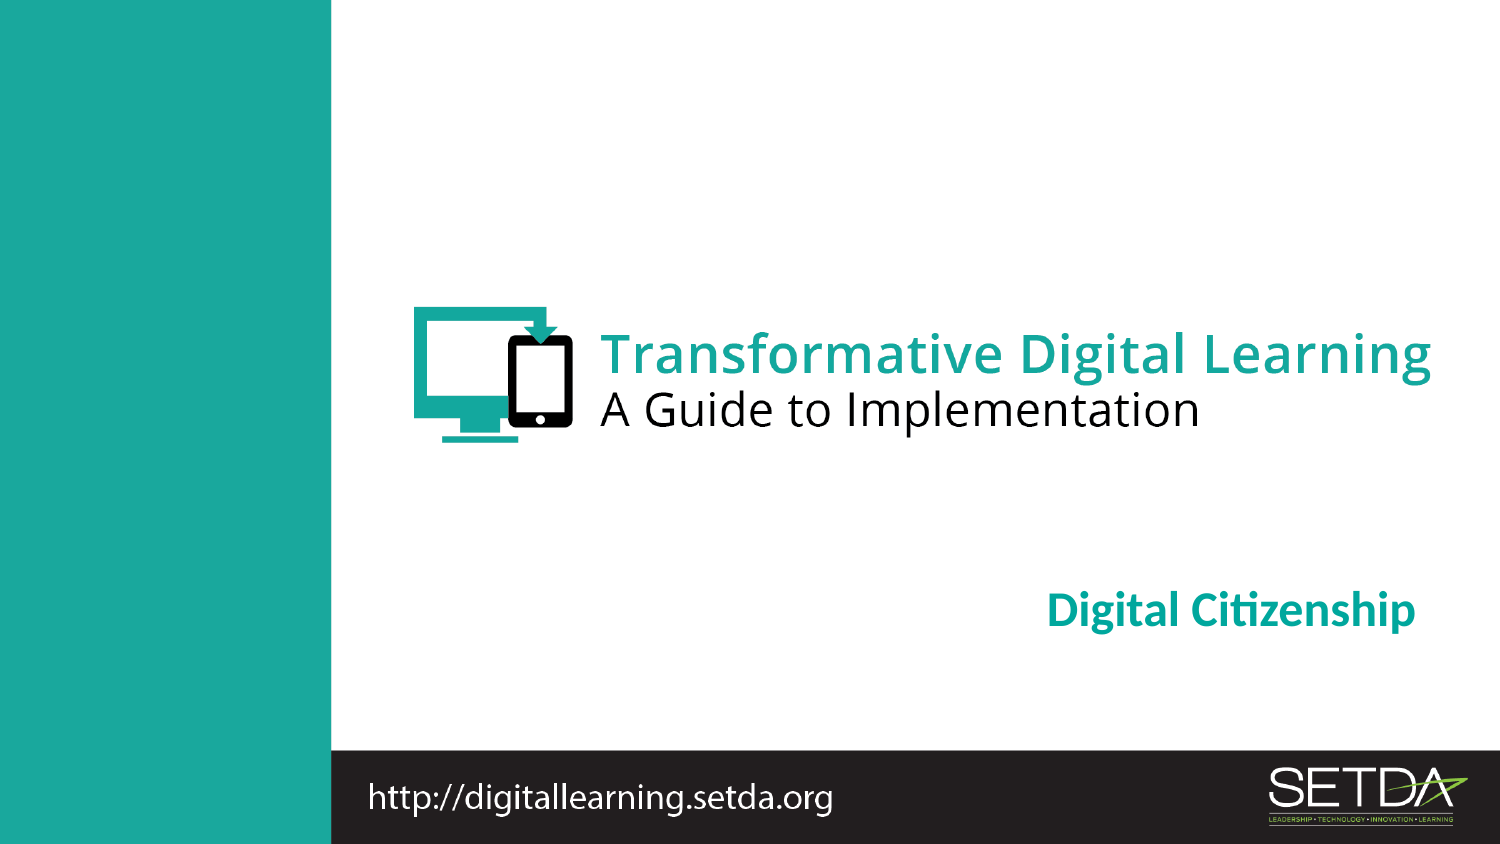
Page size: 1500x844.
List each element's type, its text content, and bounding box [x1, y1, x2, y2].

picture [0, 0, 1500, 844]
text_box Digital Citizenship [1032, 569, 1467, 645]
